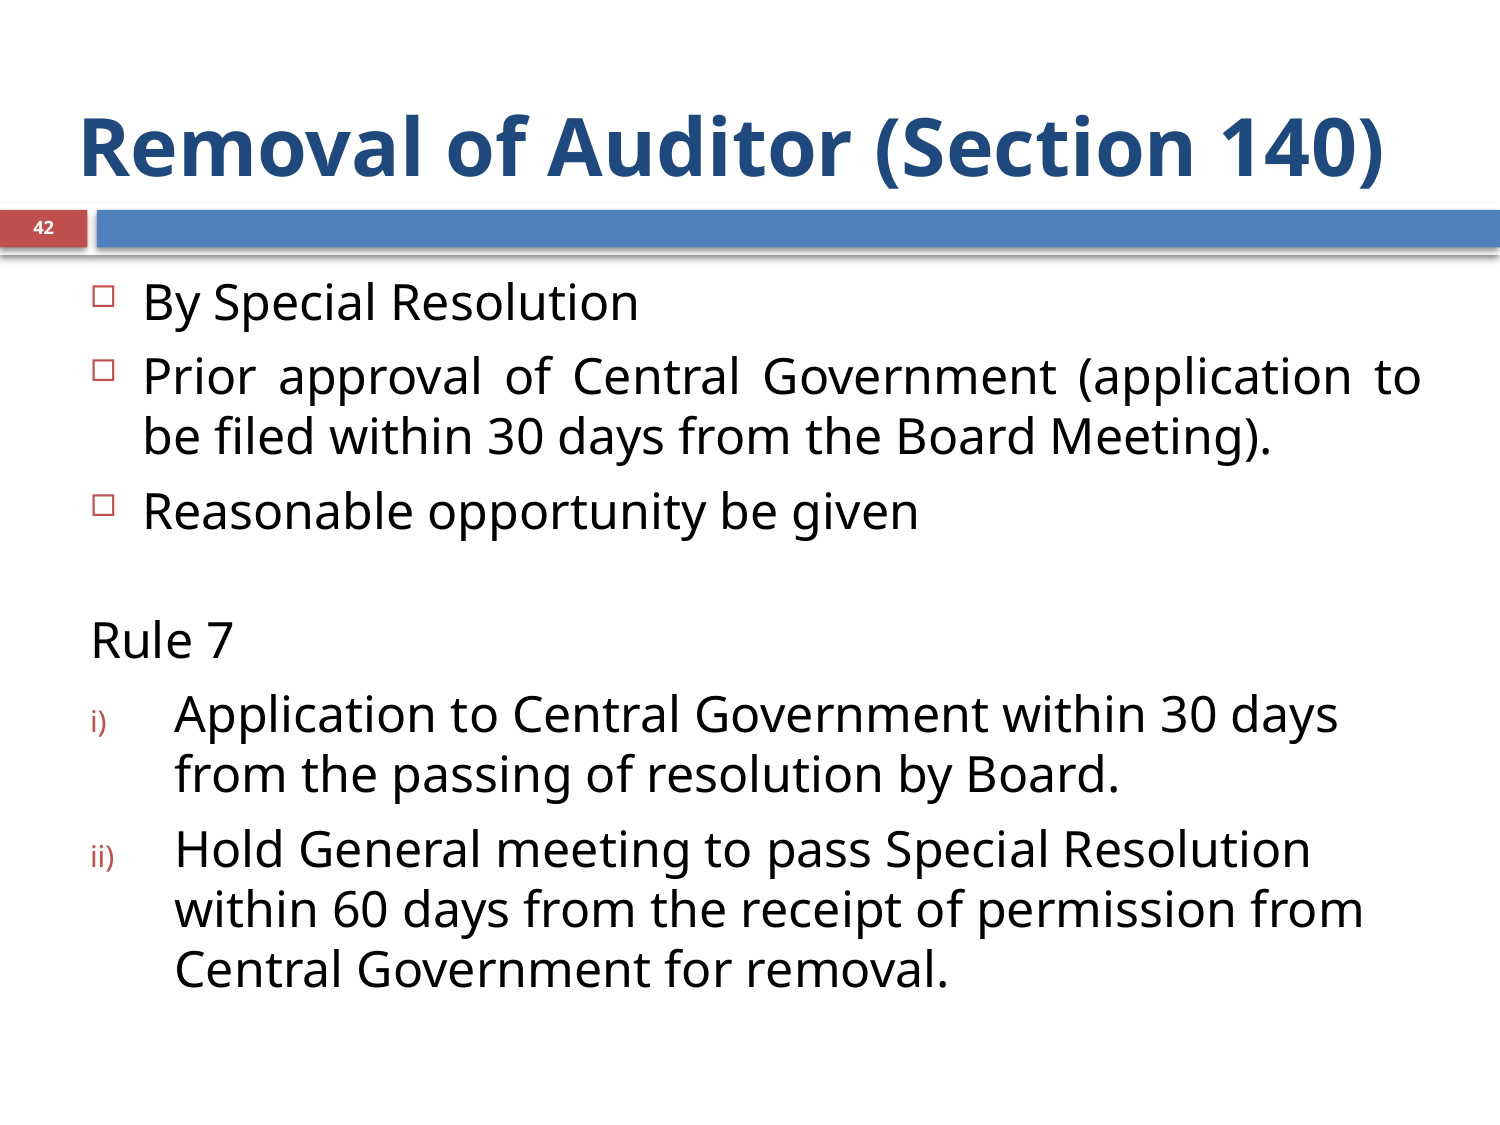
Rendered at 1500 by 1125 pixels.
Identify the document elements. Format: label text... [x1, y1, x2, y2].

list By Special Resolution Prior approval of Central Government (application to be filed within 30 days from the Board Meeting). Reasonable opportunity be given Rule 7 Application to Central Government within 30 days from the passing of resolution by Board. Hold General meeting to pass Special Resolution within 60 days from the receipt of permission from Central Government for removal. [74, 262, 1439, 1001]
slide_number 42 [0, 208, 88, 249]
title Removal of Auditor (Section 140) [62, 49, 1438, 238]
